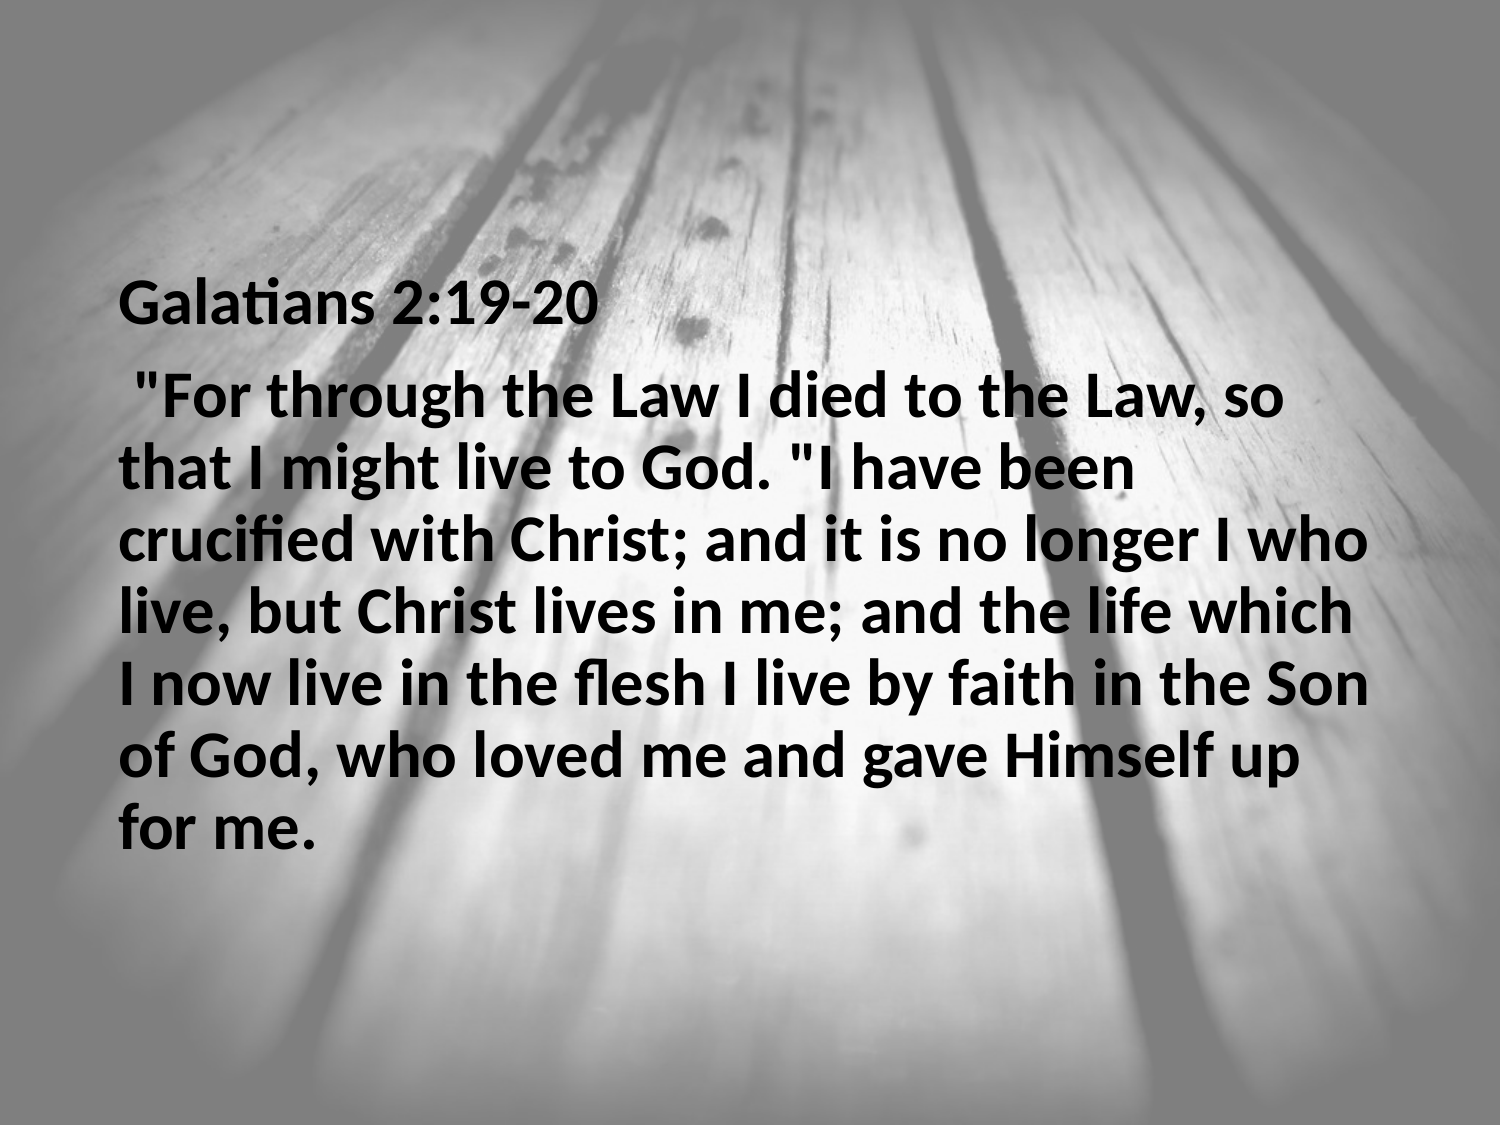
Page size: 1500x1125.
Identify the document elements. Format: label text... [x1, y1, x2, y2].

list Galatians 2:19-20 "For through the Law I died to the Law, so that I might live to God. "I have been crucified with Christ; and it is no longer I who live, but Christ lives in me; and the life which I now live in the flesh I live by faith in the Son of God, who loved me and gave Himself up for me. [103, 117, 1397, 1014]
